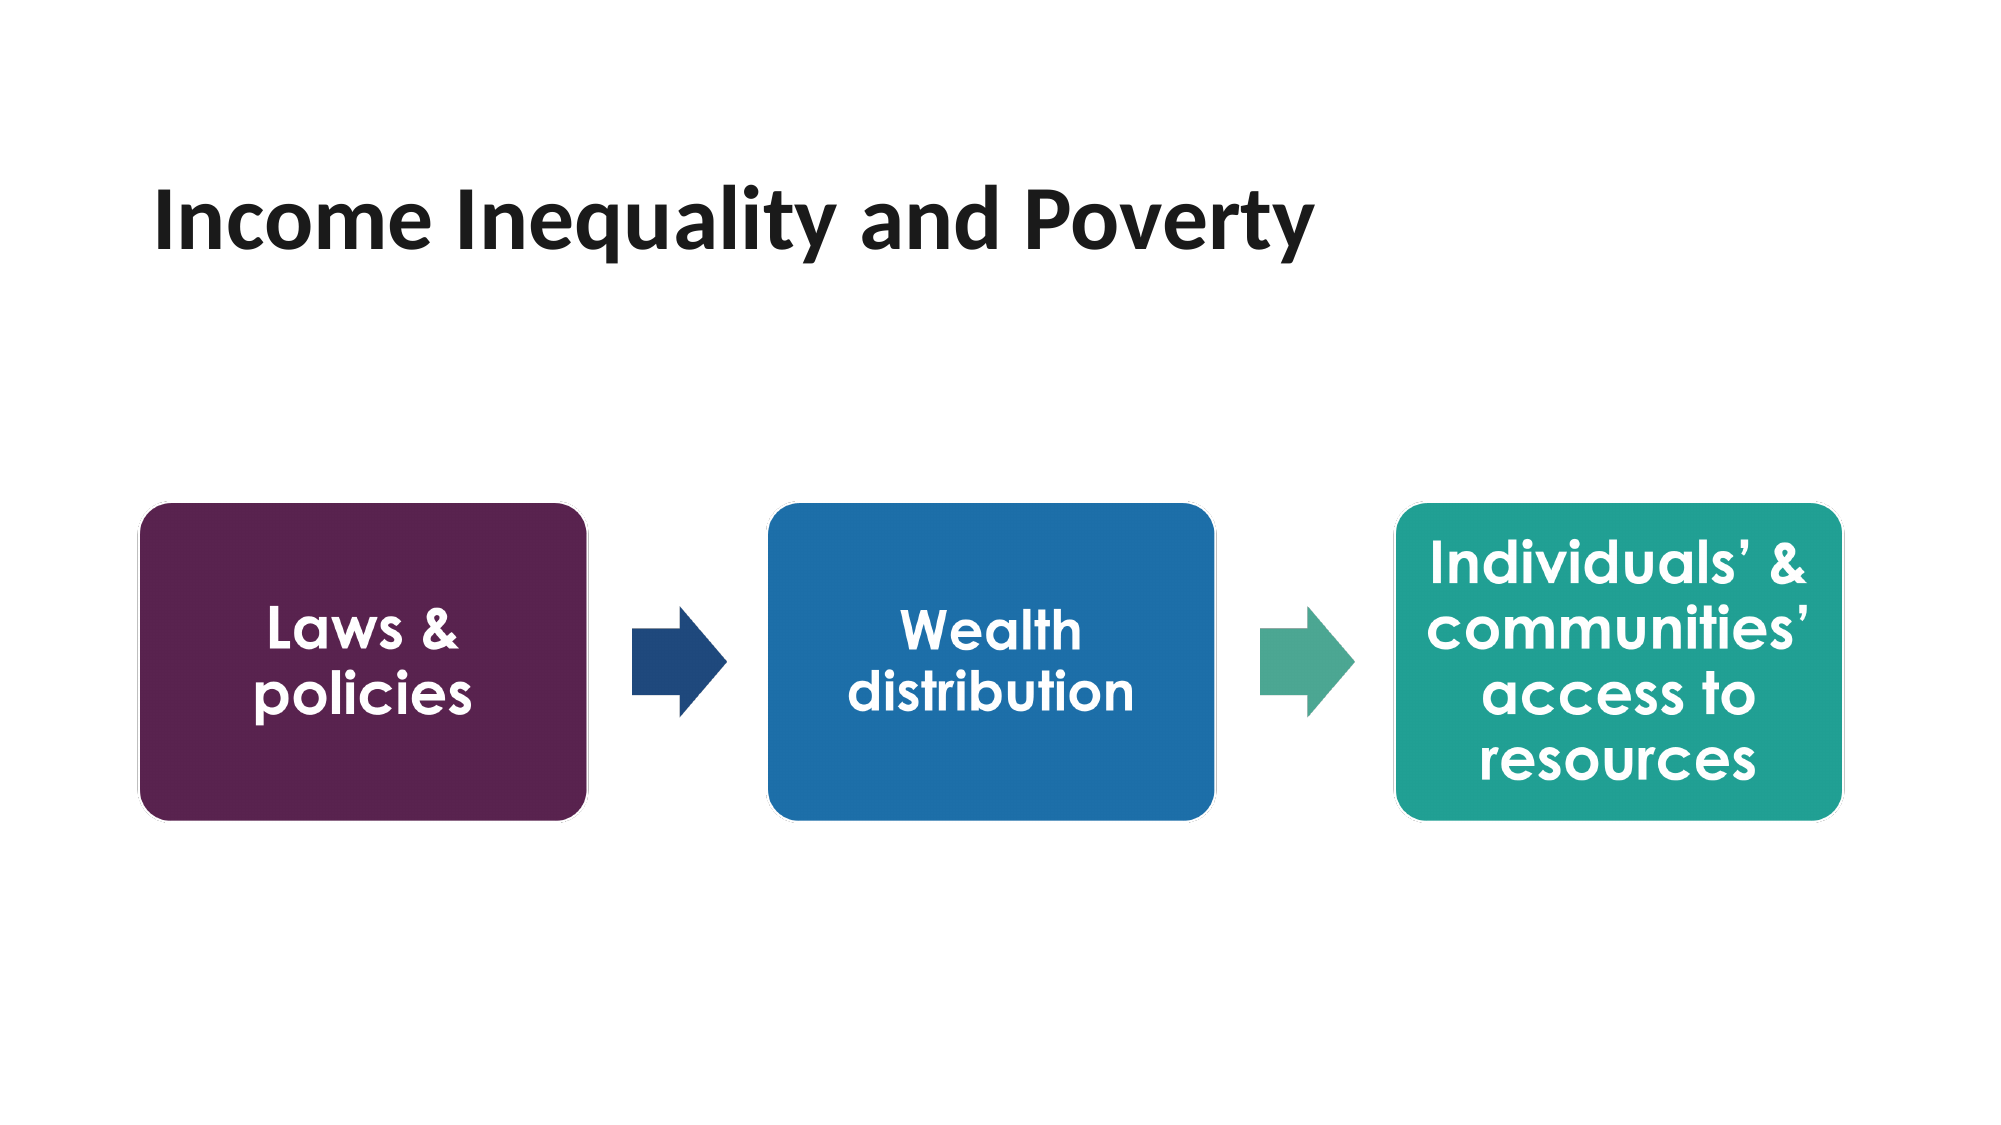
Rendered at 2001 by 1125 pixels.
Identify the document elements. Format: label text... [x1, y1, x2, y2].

title Income Inequality and Poverty [137, 111, 1863, 278]
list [136, 320, 1863, 1004]
